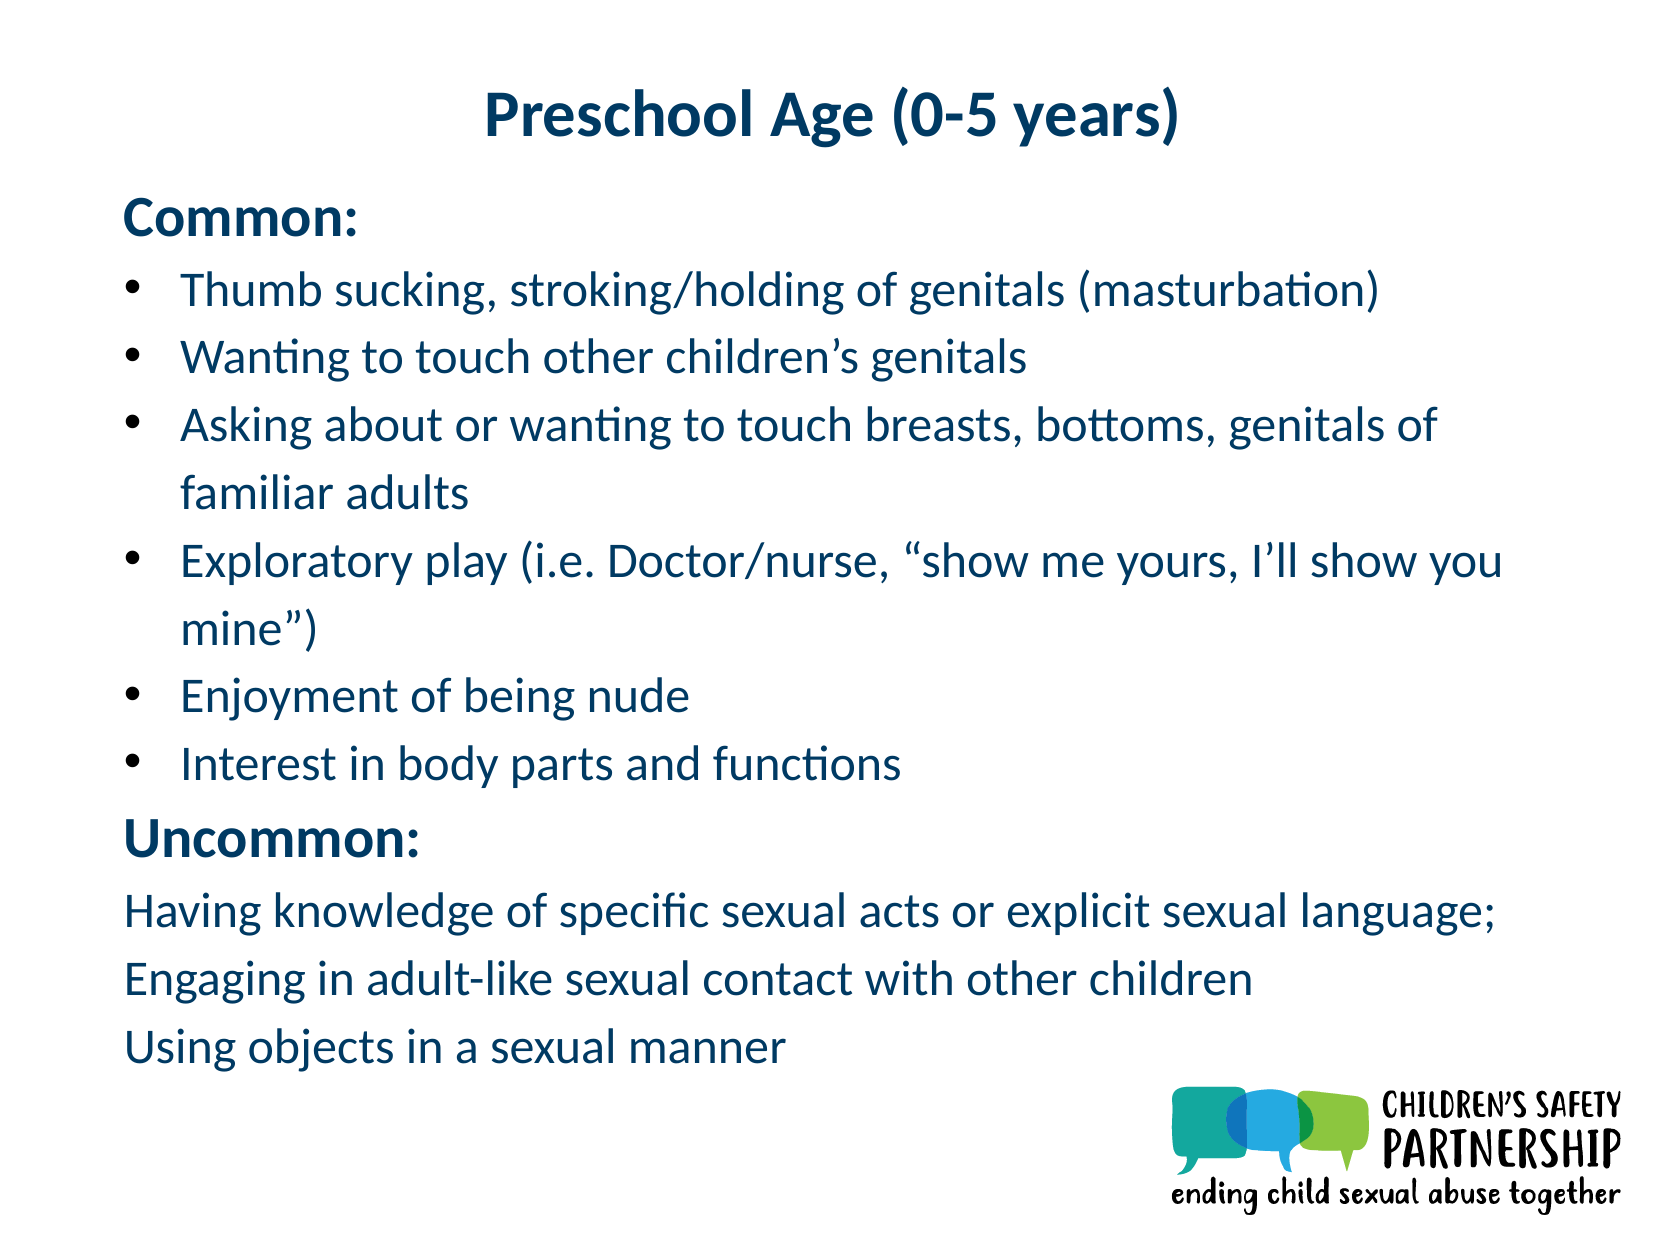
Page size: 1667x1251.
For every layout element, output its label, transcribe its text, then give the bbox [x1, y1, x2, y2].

text_box Preschool Age (0-5 years) [247, 52, 1420, 144]
text_box Common: Thumb sucking, stroking/holding of genitals (masturbation) Wanting to touch other children’s genitals Asking about or wanting to touch breasts, bottoms, genitals of familiar adults Exploratory play (i.e. Doctor/nurse, “show me yours, I’ll show you mine”) Enjoyment of being nude Interest in body parts and functions Uncommon: Having knowledge of specific sexual acts or explicit sexual language; Engaging in adult-like sexual contact with other children Using objects in a sexual manner [117, 162, 1525, 1160]
picture [1171, 1086, 1621, 1215]
